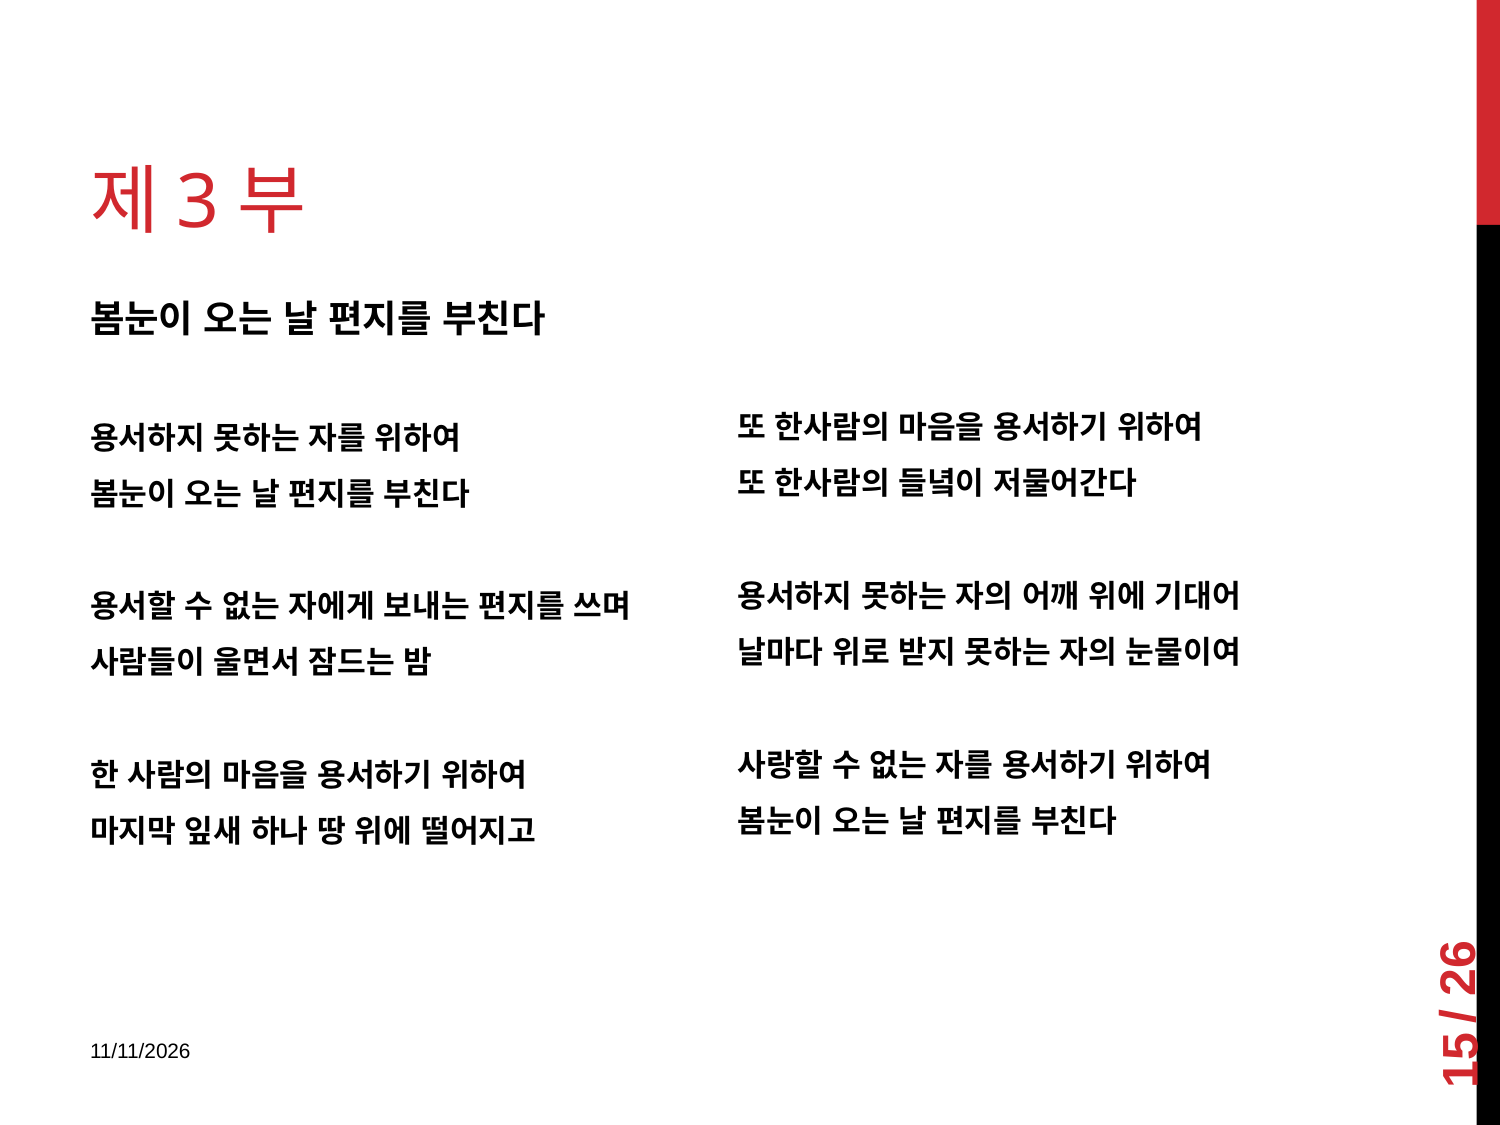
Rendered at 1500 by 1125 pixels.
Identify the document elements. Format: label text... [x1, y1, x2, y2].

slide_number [75, 1012, 638, 1063]
title 제3부 [75, 25, 1025, 250]
slide_number 15 [1427, 887, 1488, 1104]
list 봄눈이 오는 날 편지를 부친다 용서하지 못하는 자를 위하여 봄눈이 오는 날 편지를 부친다 용서할 수 없는 자에게 보내는 편지를 쓰며 사람들이 울면서 잠드는 밤 한 사람의 마음을 용서하기 위하여 마지막 잎새 하나 땅 위에 떨어지고 또 한사람의 마음을 용서하기 위하여 또 한사람의 들녘이 저물어간다 용서하지 못하는 자의 어깨 위에 기대어 날마다 위로 받지 못하는 자의 눈물이여 사랑할 수 없는 자를 용서하기 위하여 봄눈이 오는 날 편지를 부친다 [75, 287, 1400, 1005]
